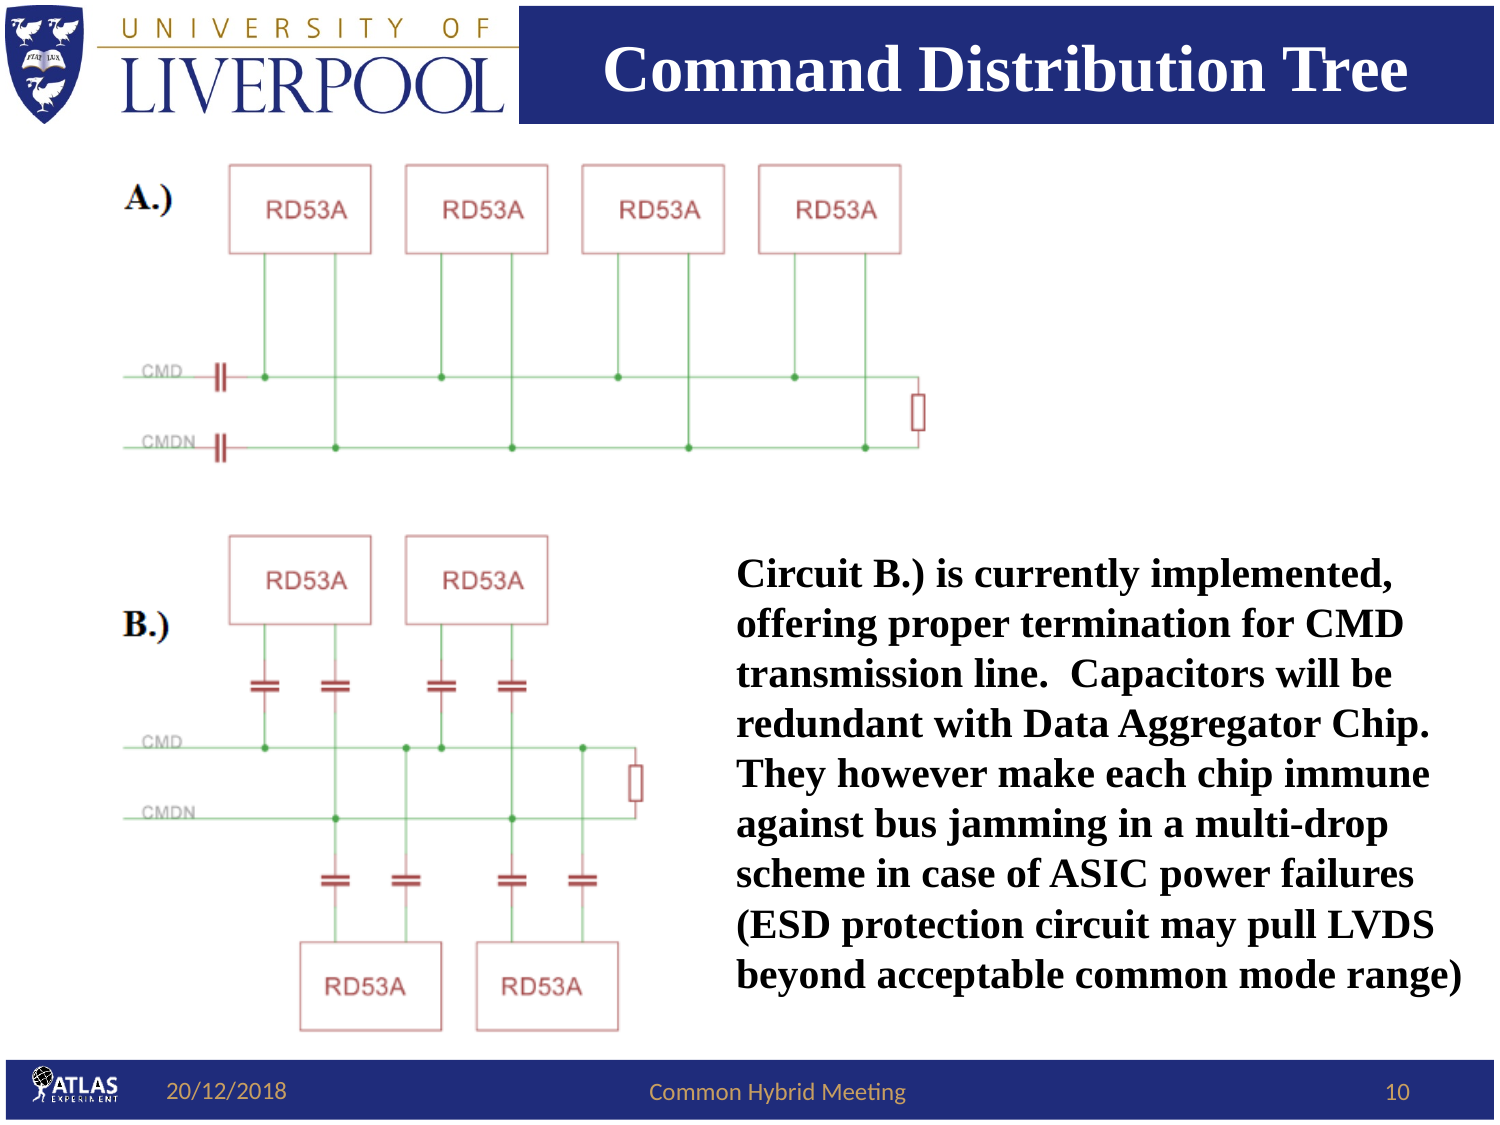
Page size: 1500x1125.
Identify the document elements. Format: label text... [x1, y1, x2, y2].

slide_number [150, 1060, 339, 1120]
text_box Circuit B.) is currently implemented, offering proper termination for CMD transmission line. Capacitors will be redundant with Data Aggregator Chip. They however make each chip immune against bus jamming in a multi-drop scheme in case of ASIC power failures (ESD protection circuit may pull LVDS beyond acceptable common mode range) [960, 538, 1480, 1004]
text_box Command Distribution Tree [518, 5, 1494, 124]
picture [5, 5, 518, 124]
picture [21, 1055, 129, 1113]
footer Common Hybrid Meeting [440, 1060, 1116, 1120]
picture [87, 153, 957, 1040]
slide_number 10 [1237, 1060, 1425, 1120]
